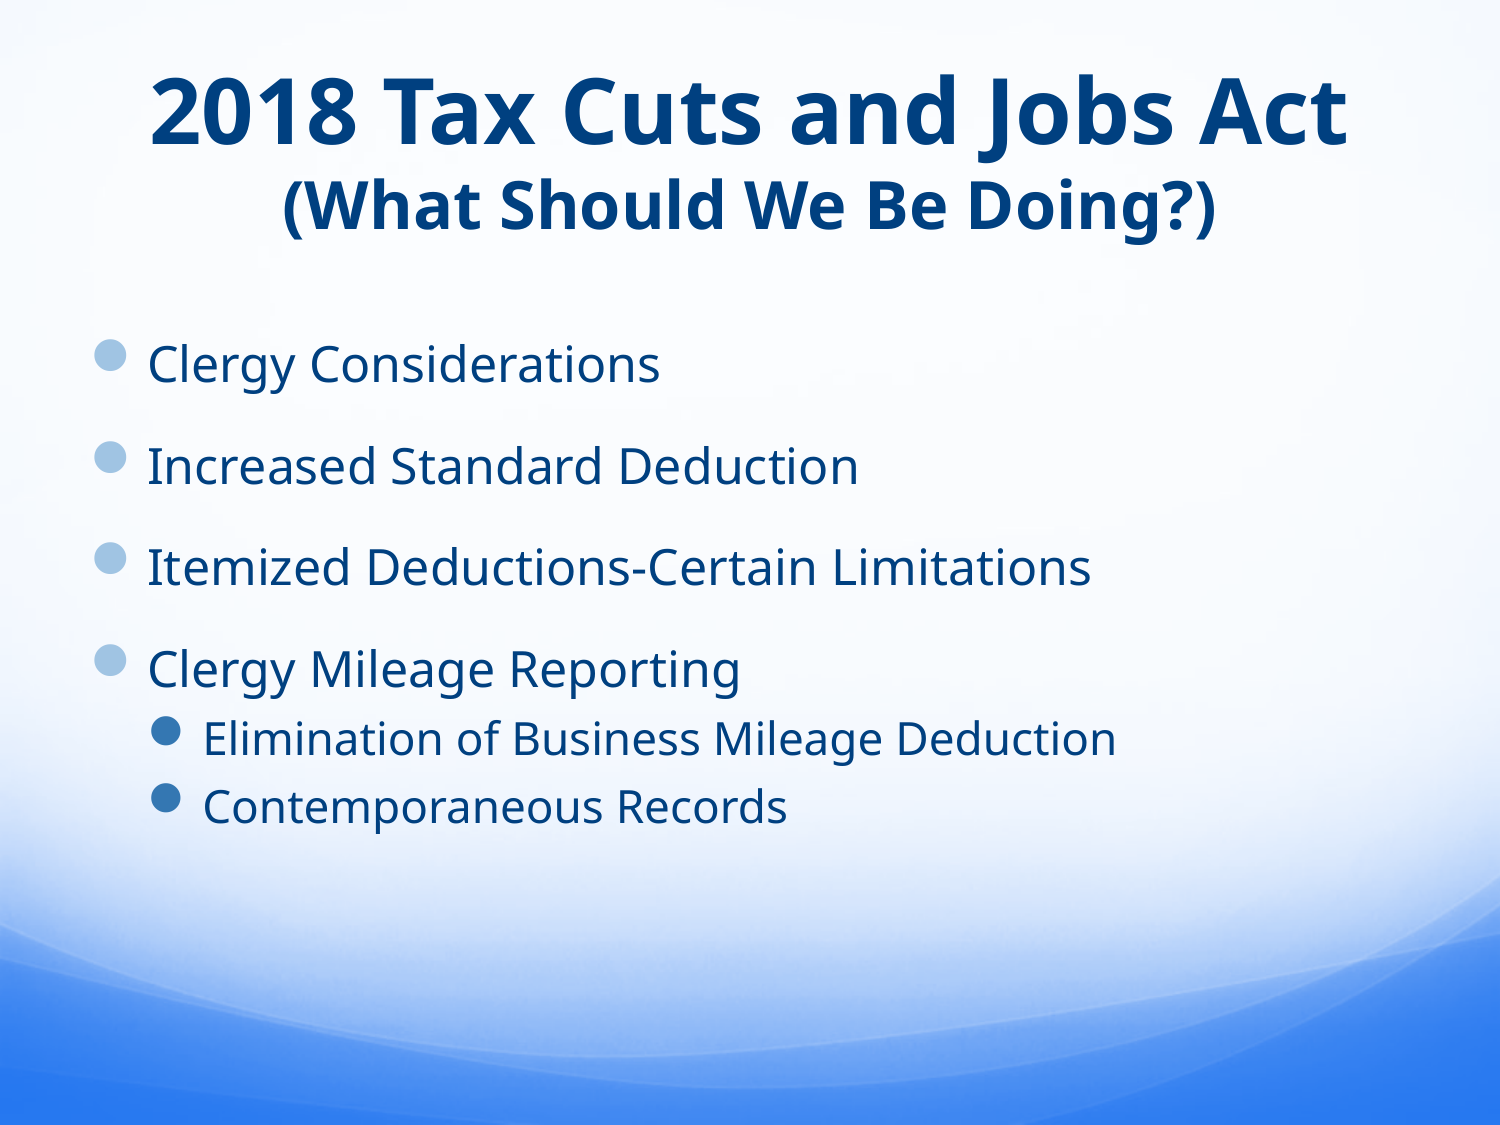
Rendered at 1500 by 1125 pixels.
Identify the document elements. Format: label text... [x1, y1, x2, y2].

list Clergy Considerations Increased Standard Deduction Itemized Deductions-Certain Limitations Clergy Mileage Reporting Elimination of Business Mileage Deduction Contemporaneous Records [75, 324, 1425, 1005]
title 2018 Tax Cuts and Jobs Act (What Should We Be Doing?) [75, 45, 1425, 233]
picture [0, 0, 1500, 1125]
